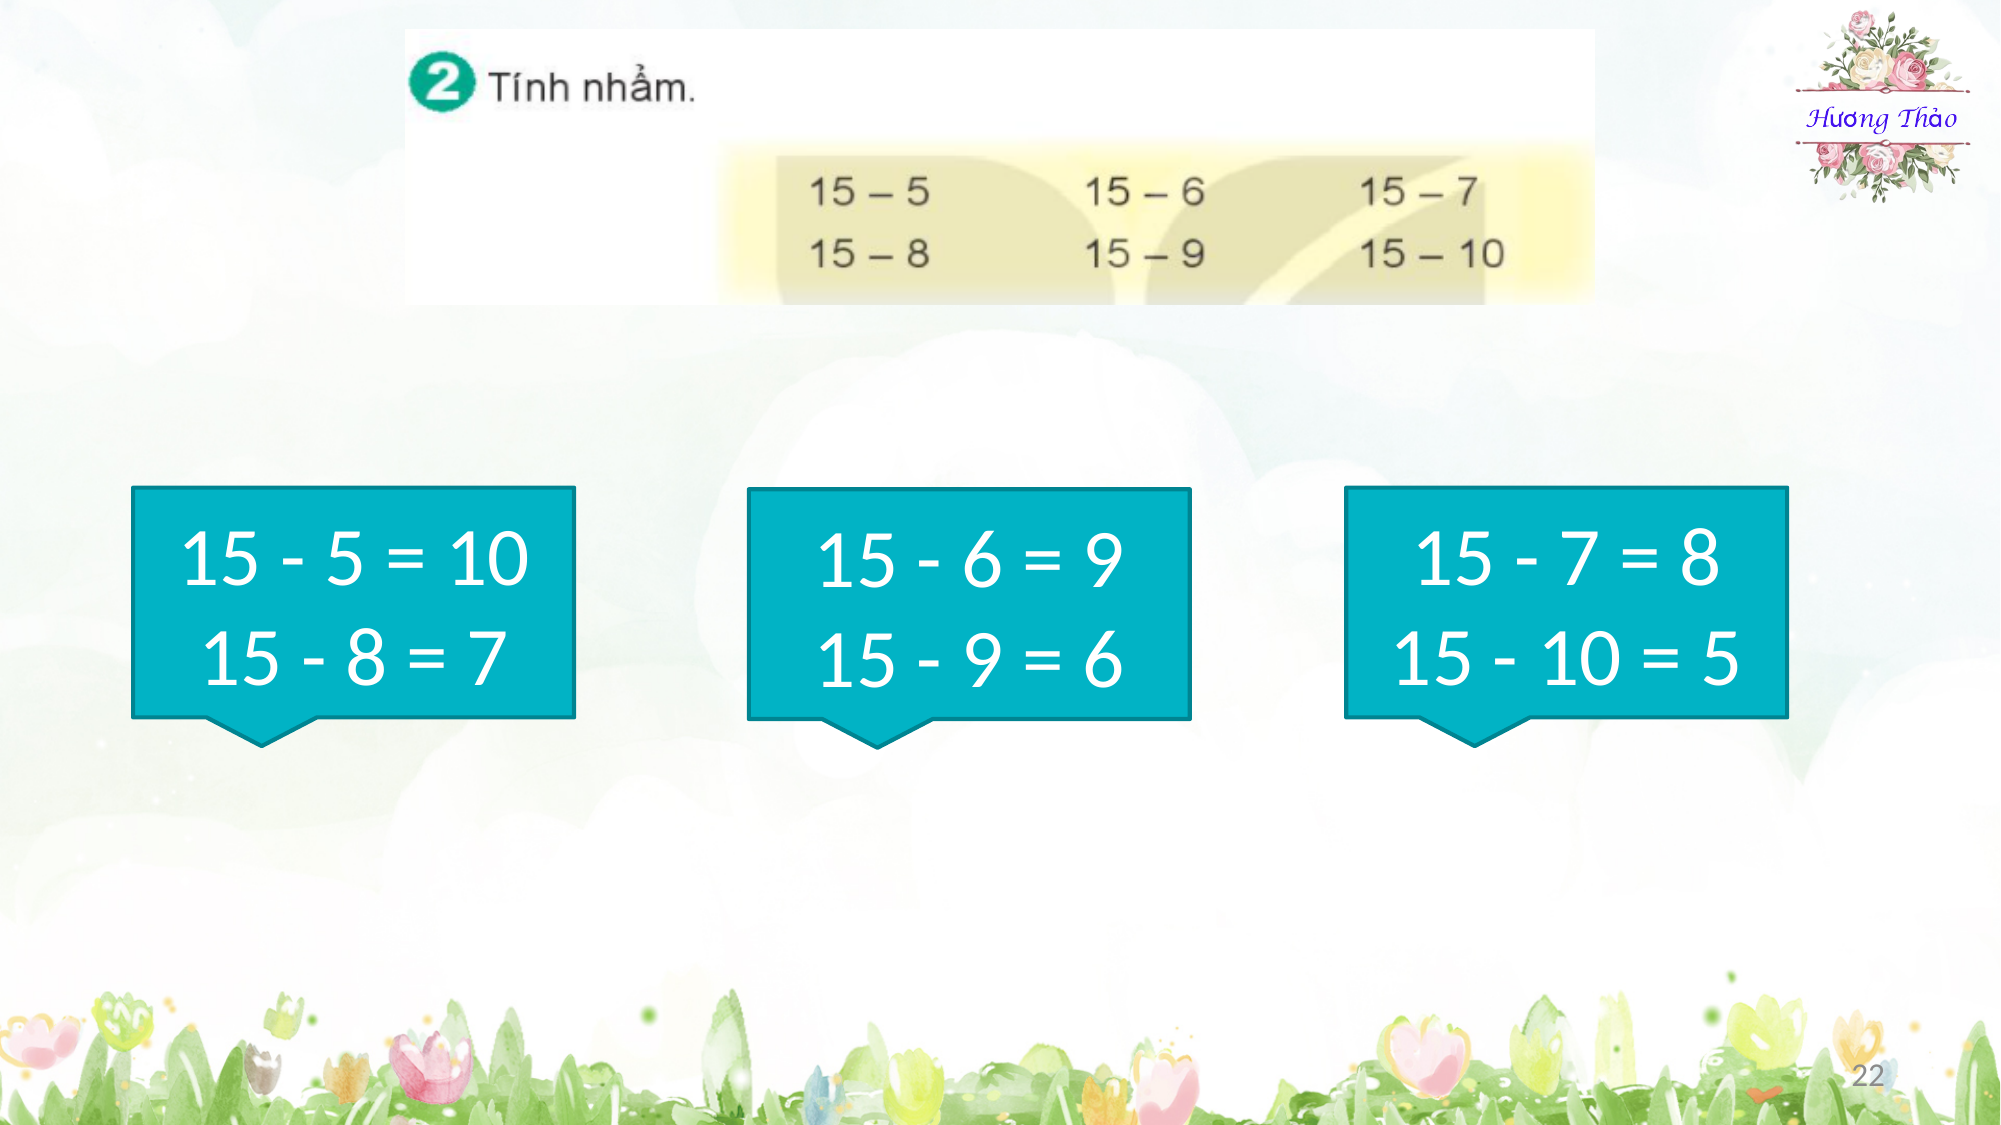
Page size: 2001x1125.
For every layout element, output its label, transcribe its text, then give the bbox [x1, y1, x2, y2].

text_box 15 - 7 = 8 15 - 10 = 5 [1344, 485, 1790, 748]
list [405, 29, 1595, 305]
picture [0, 0, 2001, 1125]
slide_number 22 [1433, 1042, 1900, 1103]
text_box 15 - 5 = 10 15 - 8 = 7 [131, 485, 577, 748]
text_box 15 - 6 = 9 15 - 9 = 6 [746, 487, 1192, 750]
